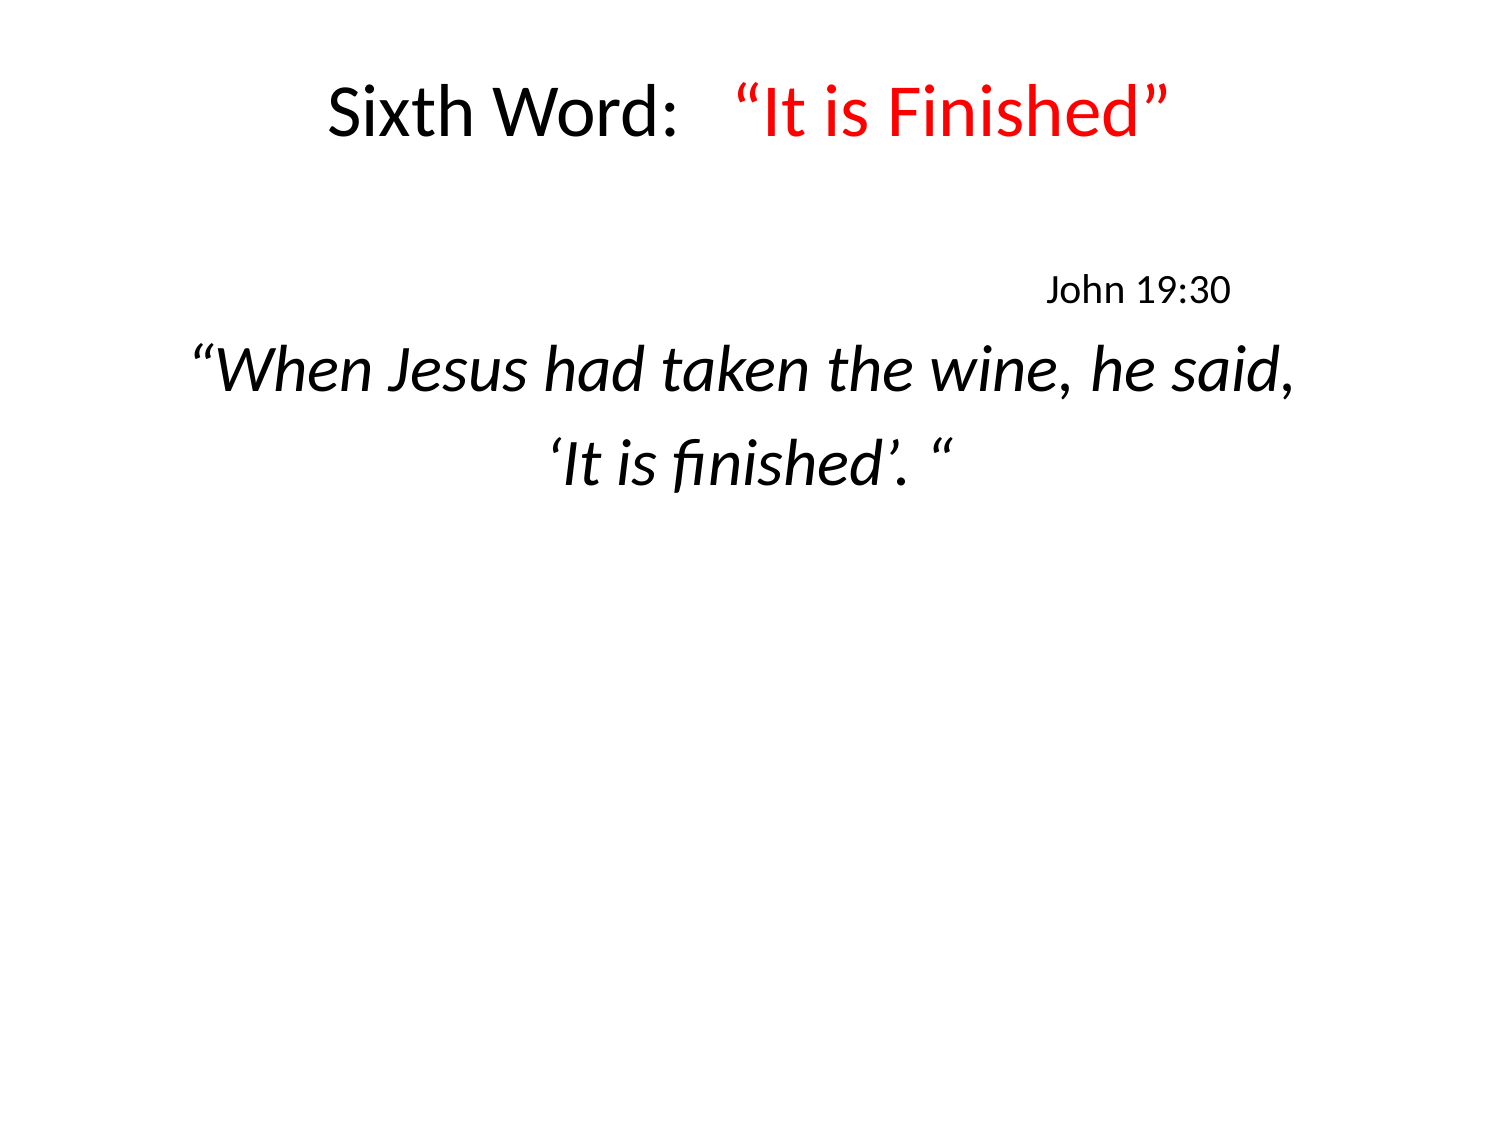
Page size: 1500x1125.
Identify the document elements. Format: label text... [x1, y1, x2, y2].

list John 19:30 “When Jesus had taken the wine, he said, ‘It is finished’. “ [75, 137, 1425, 1005]
title Sixth Word: “It is Finished” [75, 24, 1425, 137]
